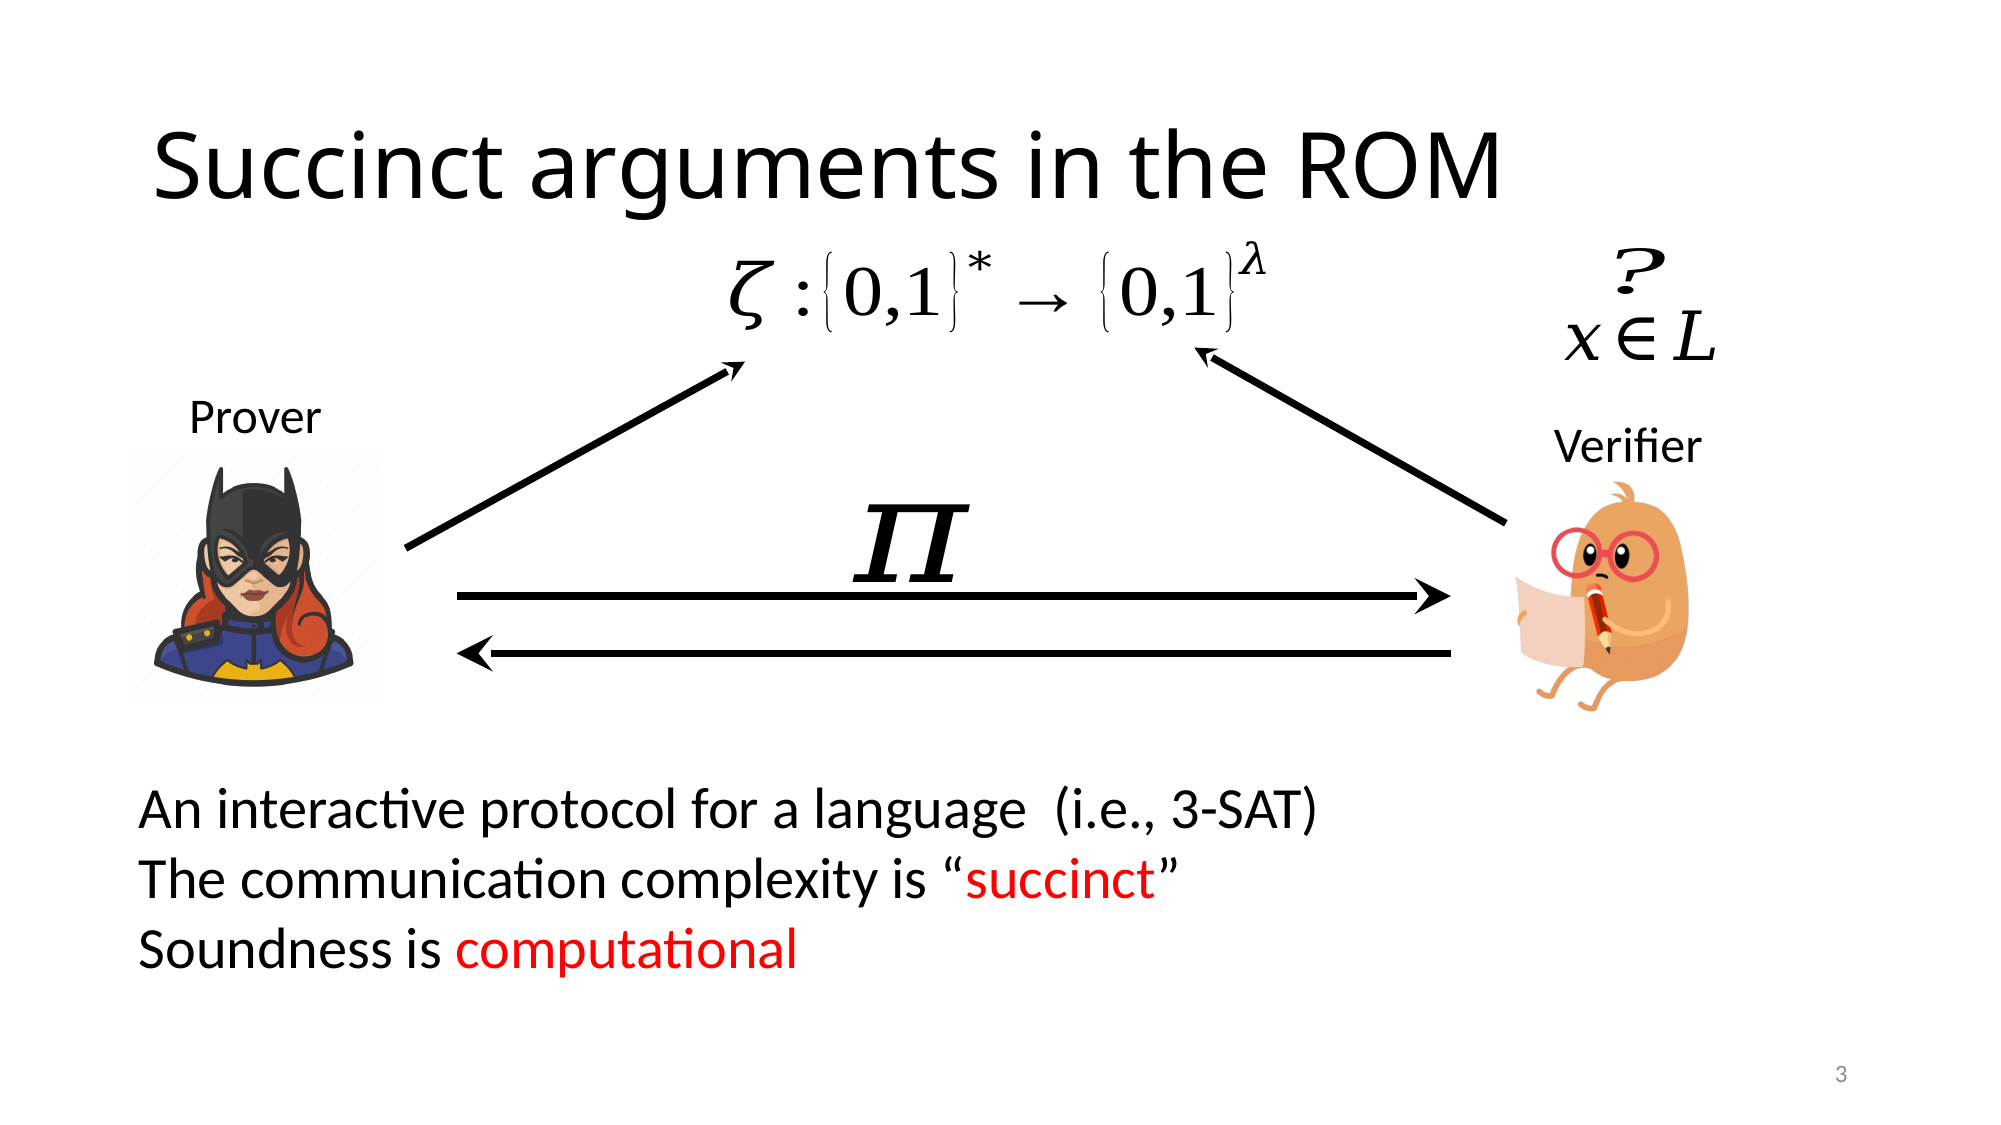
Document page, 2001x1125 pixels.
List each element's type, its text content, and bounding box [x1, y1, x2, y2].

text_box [1194, 347, 1506, 524]
title Succinct arguments in the ROM [137, 59, 1863, 278]
text_box Verifier [1539, 405, 1718, 481]
picture [1515, 481, 1689, 712]
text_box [405, 361, 746, 549]
picture [124, 444, 385, 706]
text_box Prover [174, 375, 338, 444]
slide_number 3 [1412, 1042, 1863, 1103]
